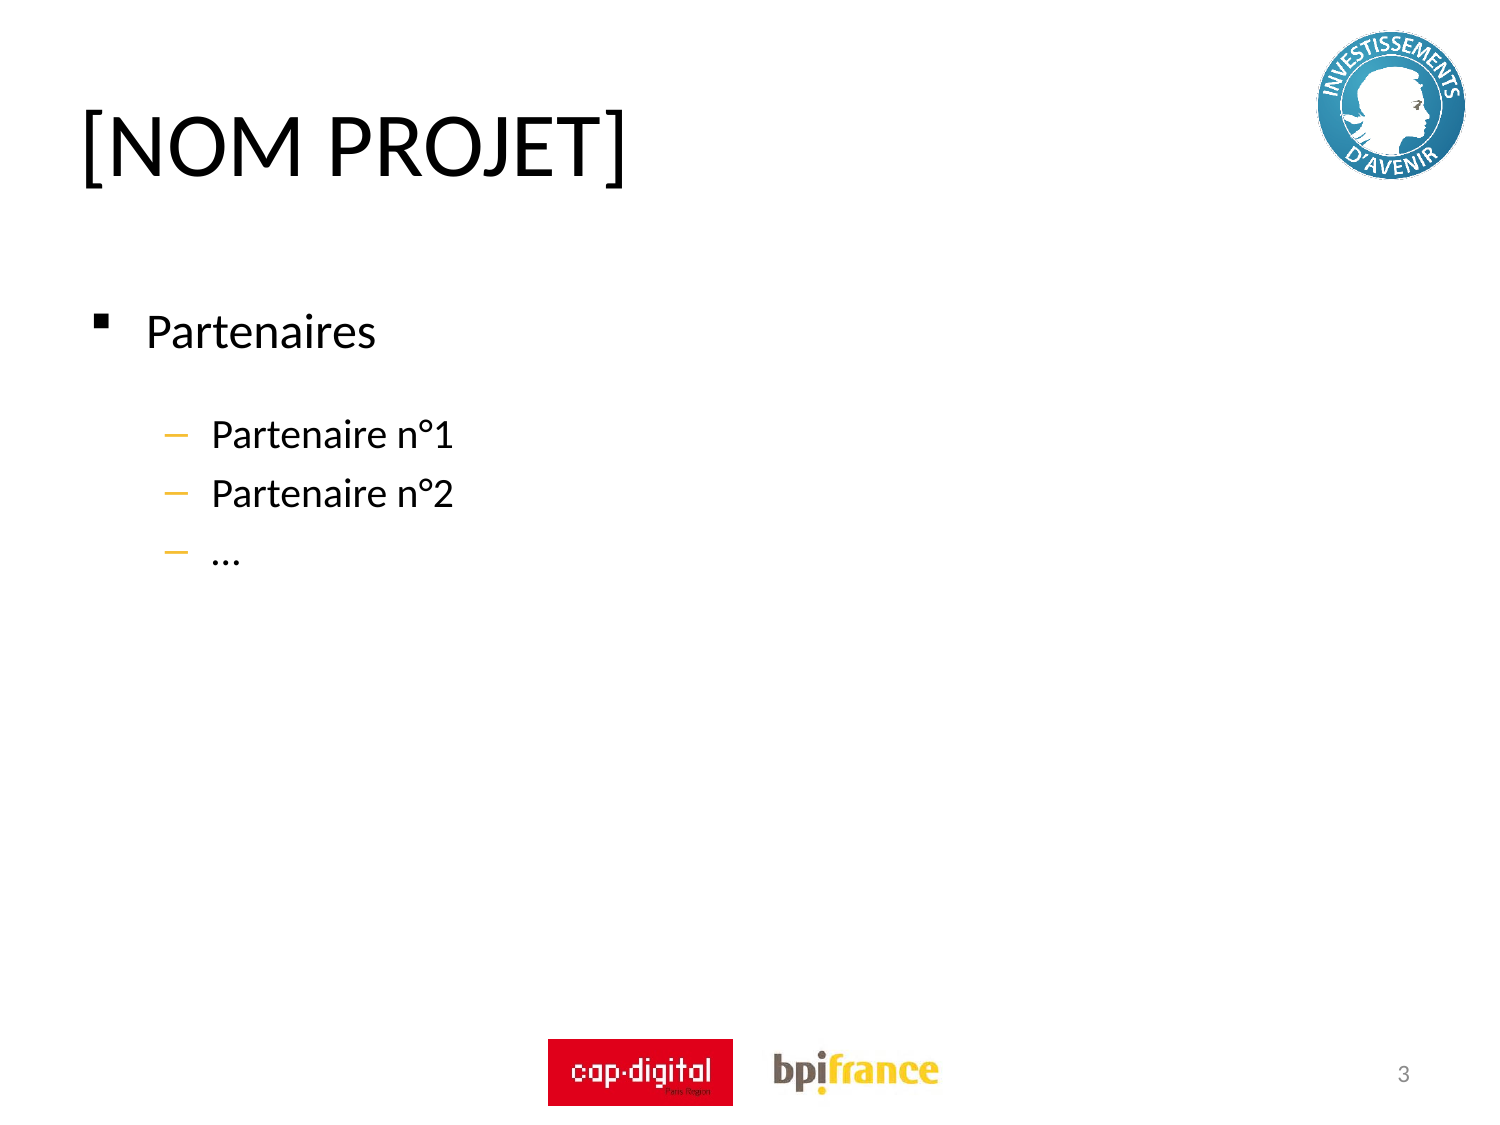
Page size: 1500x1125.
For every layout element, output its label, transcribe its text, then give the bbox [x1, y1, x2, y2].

slide_number 3 [1074, 1042, 1425, 1103]
picture [750, 1034, 962, 1118]
picture [1316, 30, 1466, 180]
picture [548, 1039, 733, 1106]
text_box Partenaires Partenaire n°1 Partenaire n°2 … [74, 290, 1425, 1034]
text_box [NOM PROJET] [64, 46, 929, 234]
